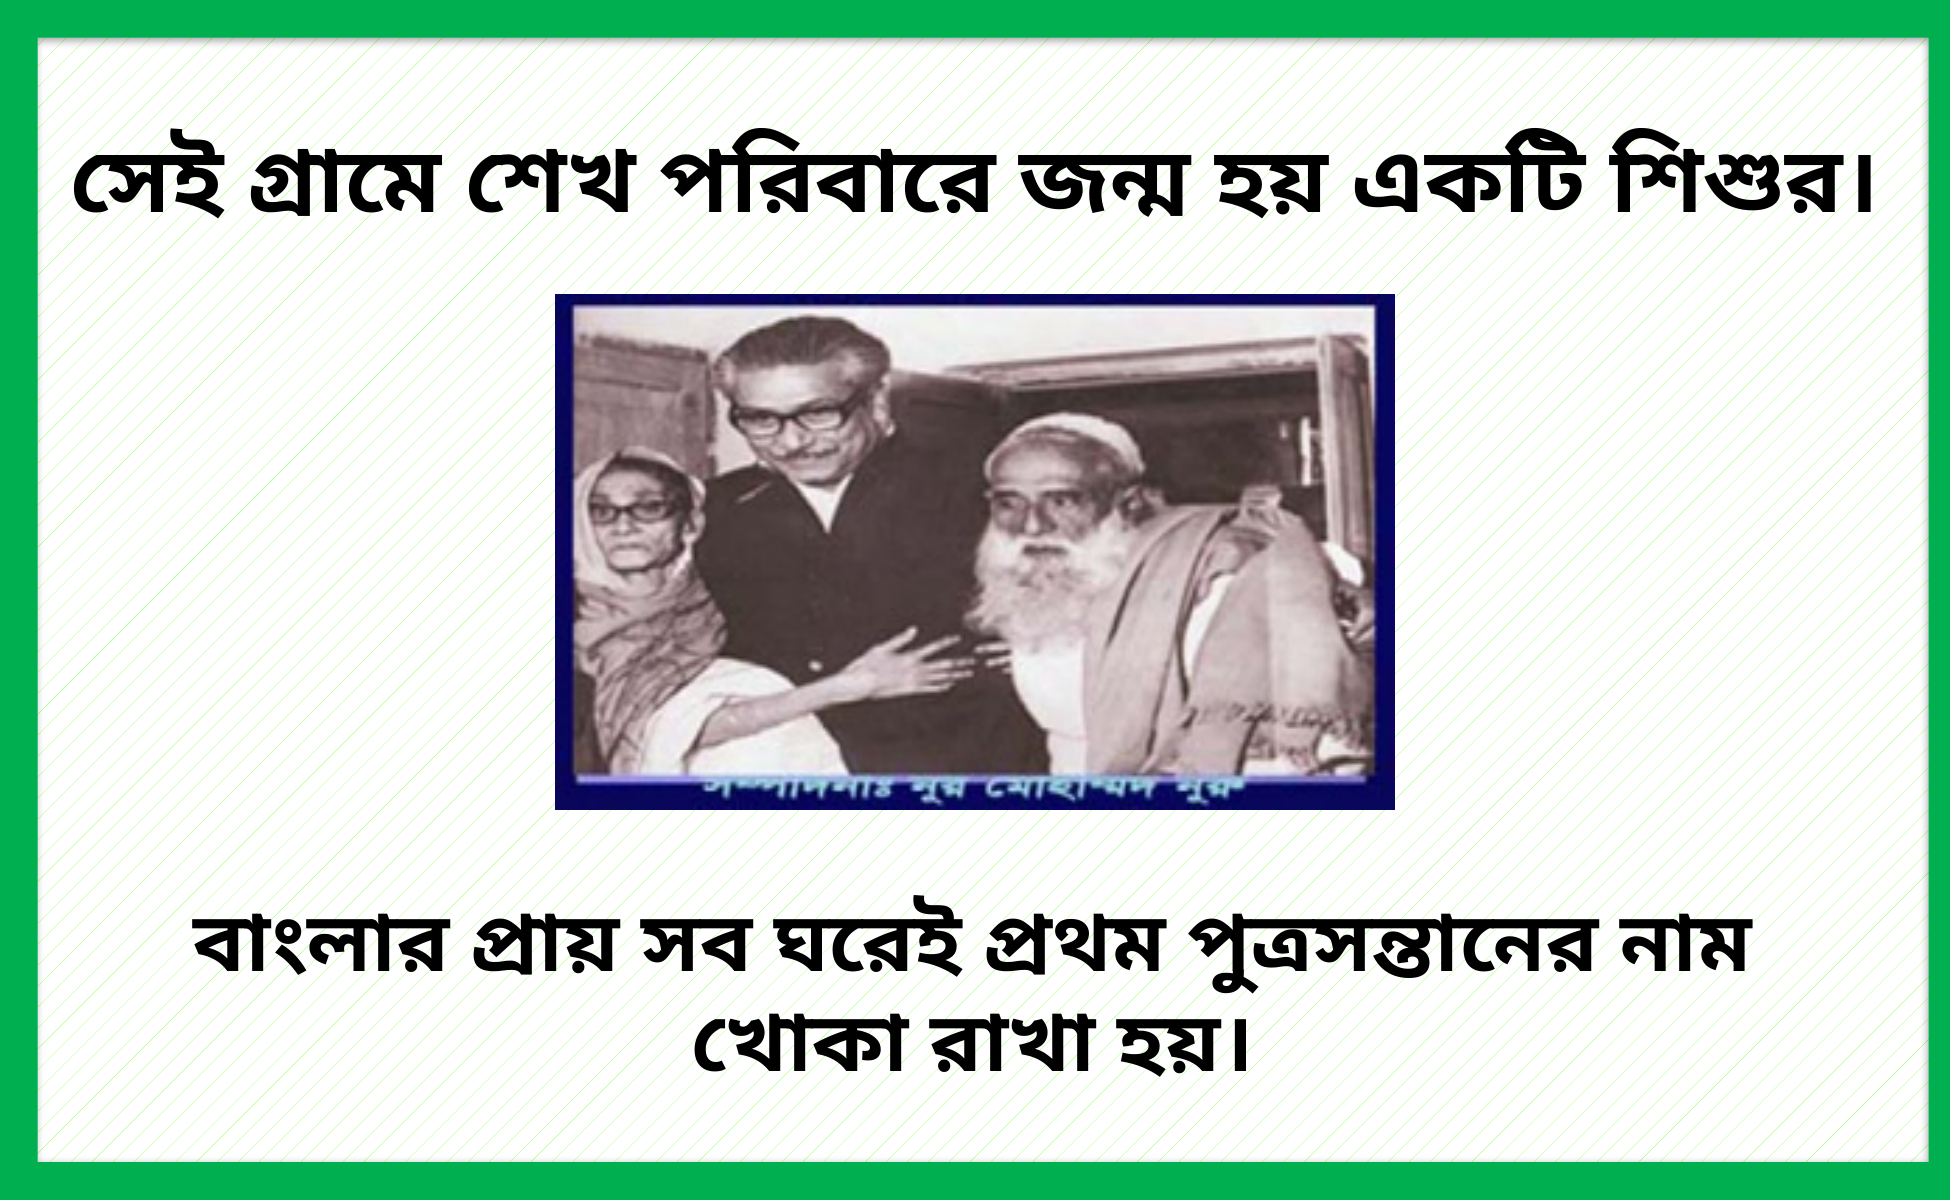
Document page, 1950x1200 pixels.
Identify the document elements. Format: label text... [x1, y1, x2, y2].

text_box সেই গ্রামে শেখ পরিবারে জন্ম হয় একটি শিশুর। [55, 113, 1895, 239]
text_box বাংলার প্রায় সব ঘরেই প্রথম পুত্রসন্তানের নাম খোকা রাখা হয়। [130, 881, 1816, 1096]
picture [555, 294, 1395, 810]
